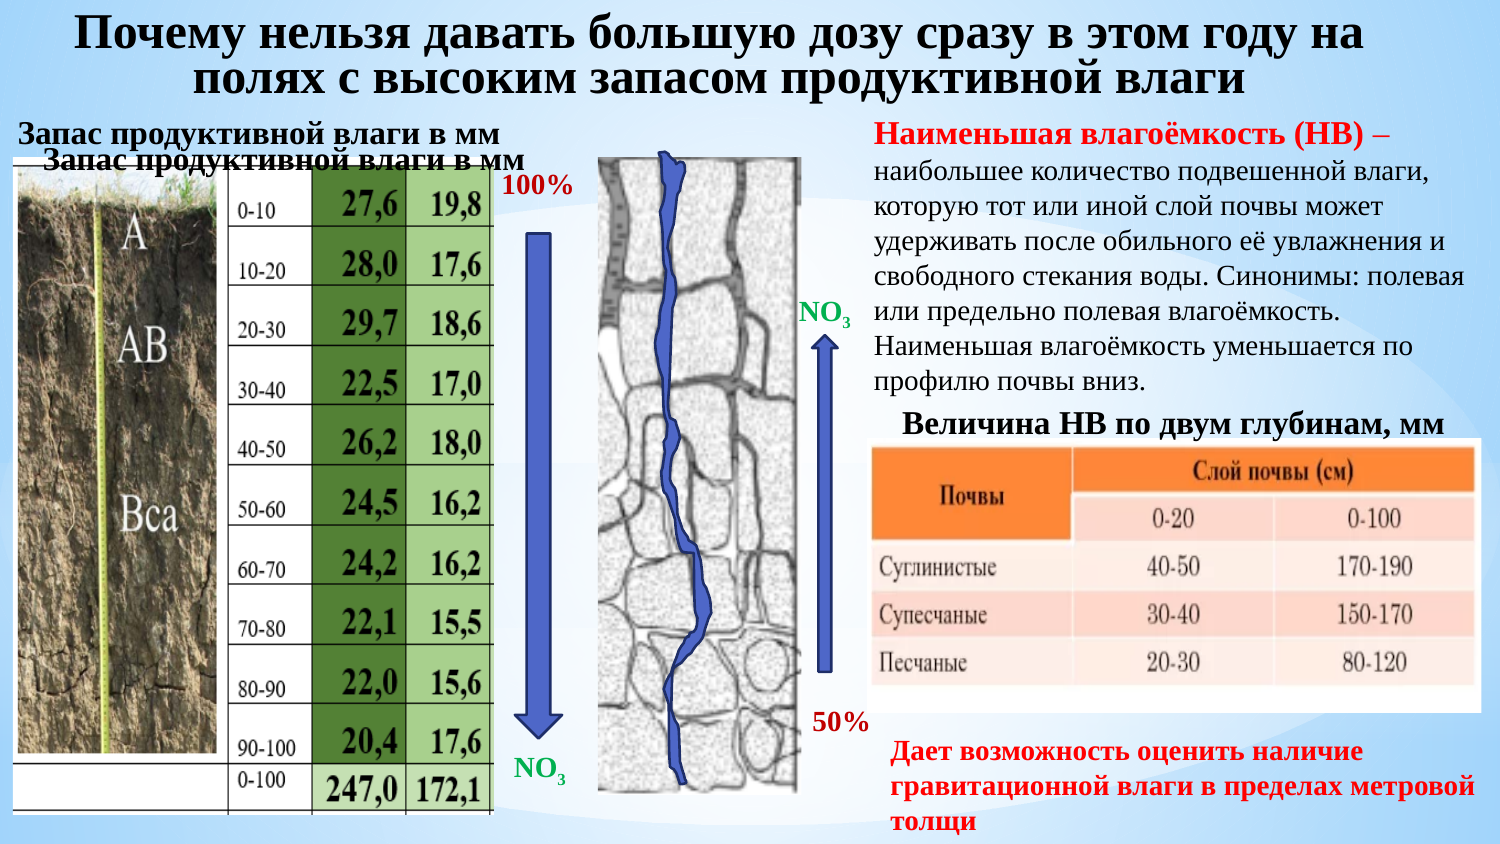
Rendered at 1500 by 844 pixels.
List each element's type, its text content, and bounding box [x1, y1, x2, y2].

text_box [513, 232, 564, 740]
text_box 50% [808, 694, 894, 745]
text_box NO3 [808, 284, 866, 340]
text_box Величина НВ по двум глубинам, мм [887, 393, 1461, 435]
text_box Запас продуктивной влаги в мм [27, 129, 541, 184]
picture [597, 156, 802, 795]
text_box Наименьшая влагоёмкость (НВ) – наибольшее количество подвешенной влаги, которую тот или иной слой почвы может удерживать после обильного её увлажнения и свободного стекания воды. Синонимы: полевая или предельно полевая влагоёмкость. Наименьшая влагоёмкость уменьшается по профилю почвы вниз. [859, 103, 1490, 404]
text_box Запас продуктивной влаги в мм [2, 104, 516, 159]
text_box 100% [498, 157, 594, 208]
text_box Дает возможность оценить наличие гравитационной влаги в пределах метровой толщи [875, 724, 1498, 844]
text_box [810, 340, 839, 674]
text_box NO3 [499, 741, 582, 796]
text_box Почему нельзя давать большую дозу сразу в этом году на полях с высоким запасом продуктивной влаги [45, 5, 1394, 110]
picture [866, 437, 1482, 714]
picture [12, 156, 494, 816]
text_box [657, 150, 670, 154]
